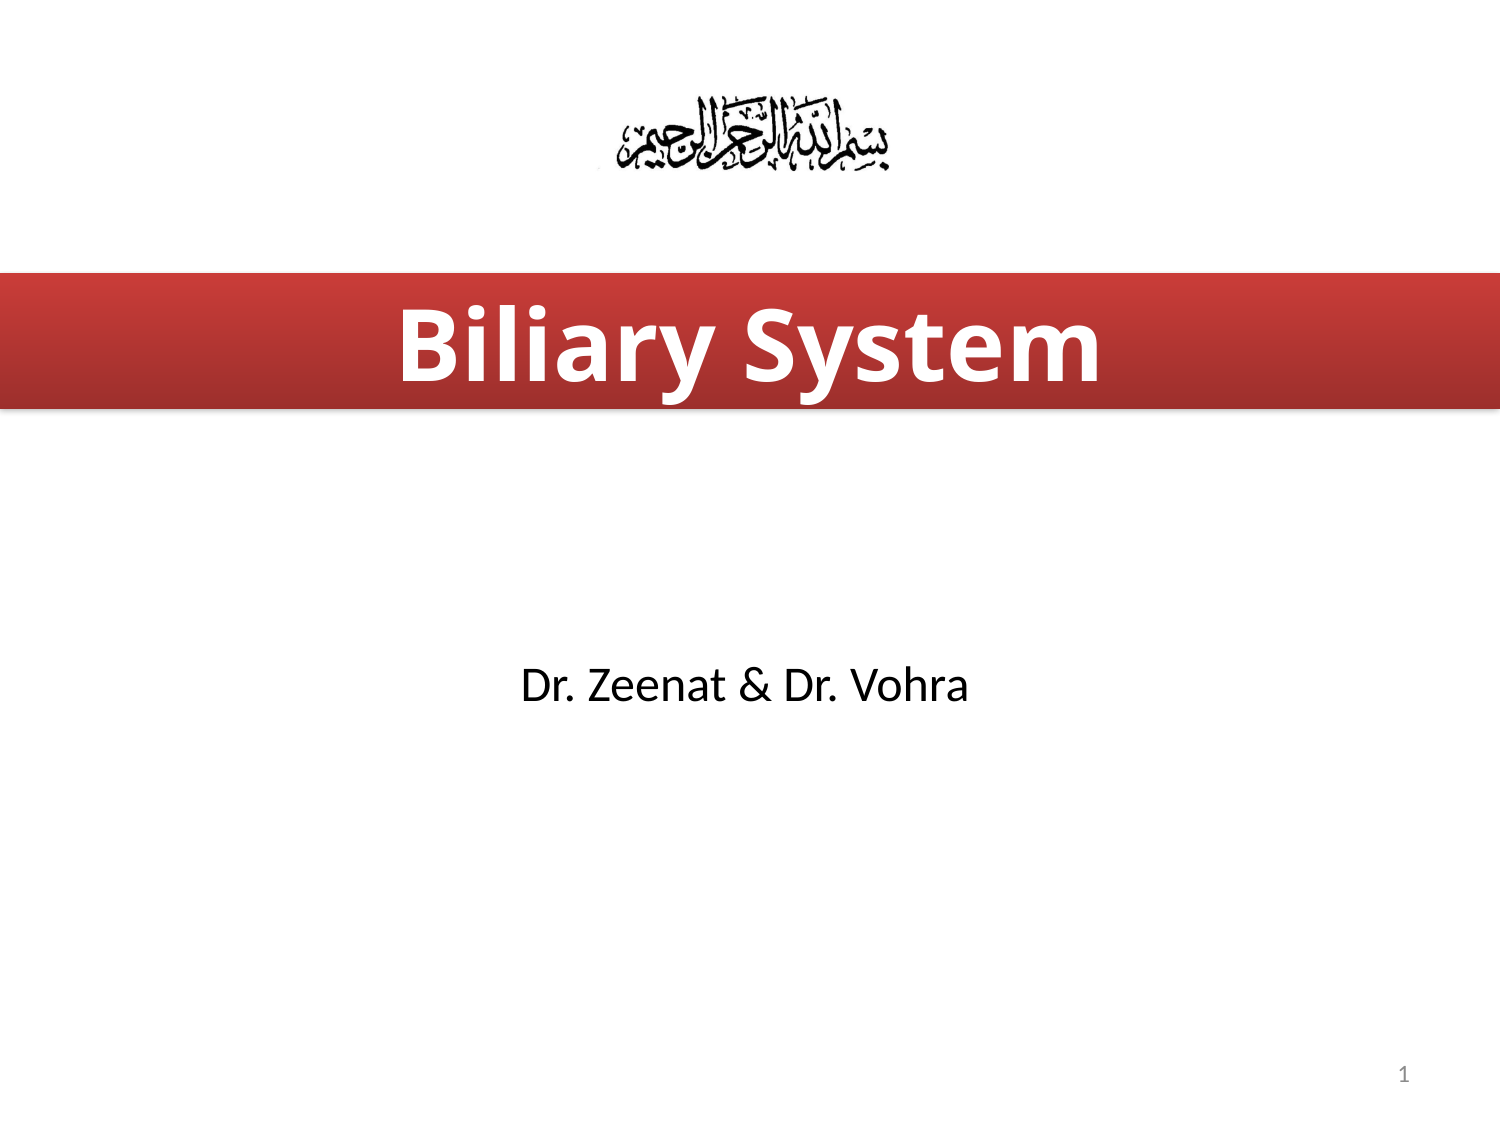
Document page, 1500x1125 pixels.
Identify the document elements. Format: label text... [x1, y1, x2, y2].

picture [592, 79, 919, 186]
text_box Biliary System [0, 273, 1500, 409]
slide_number 1 [1074, 1042, 1425, 1103]
footer Dr. Zeenat & Dr. Vohra [432, 651, 1058, 712]
